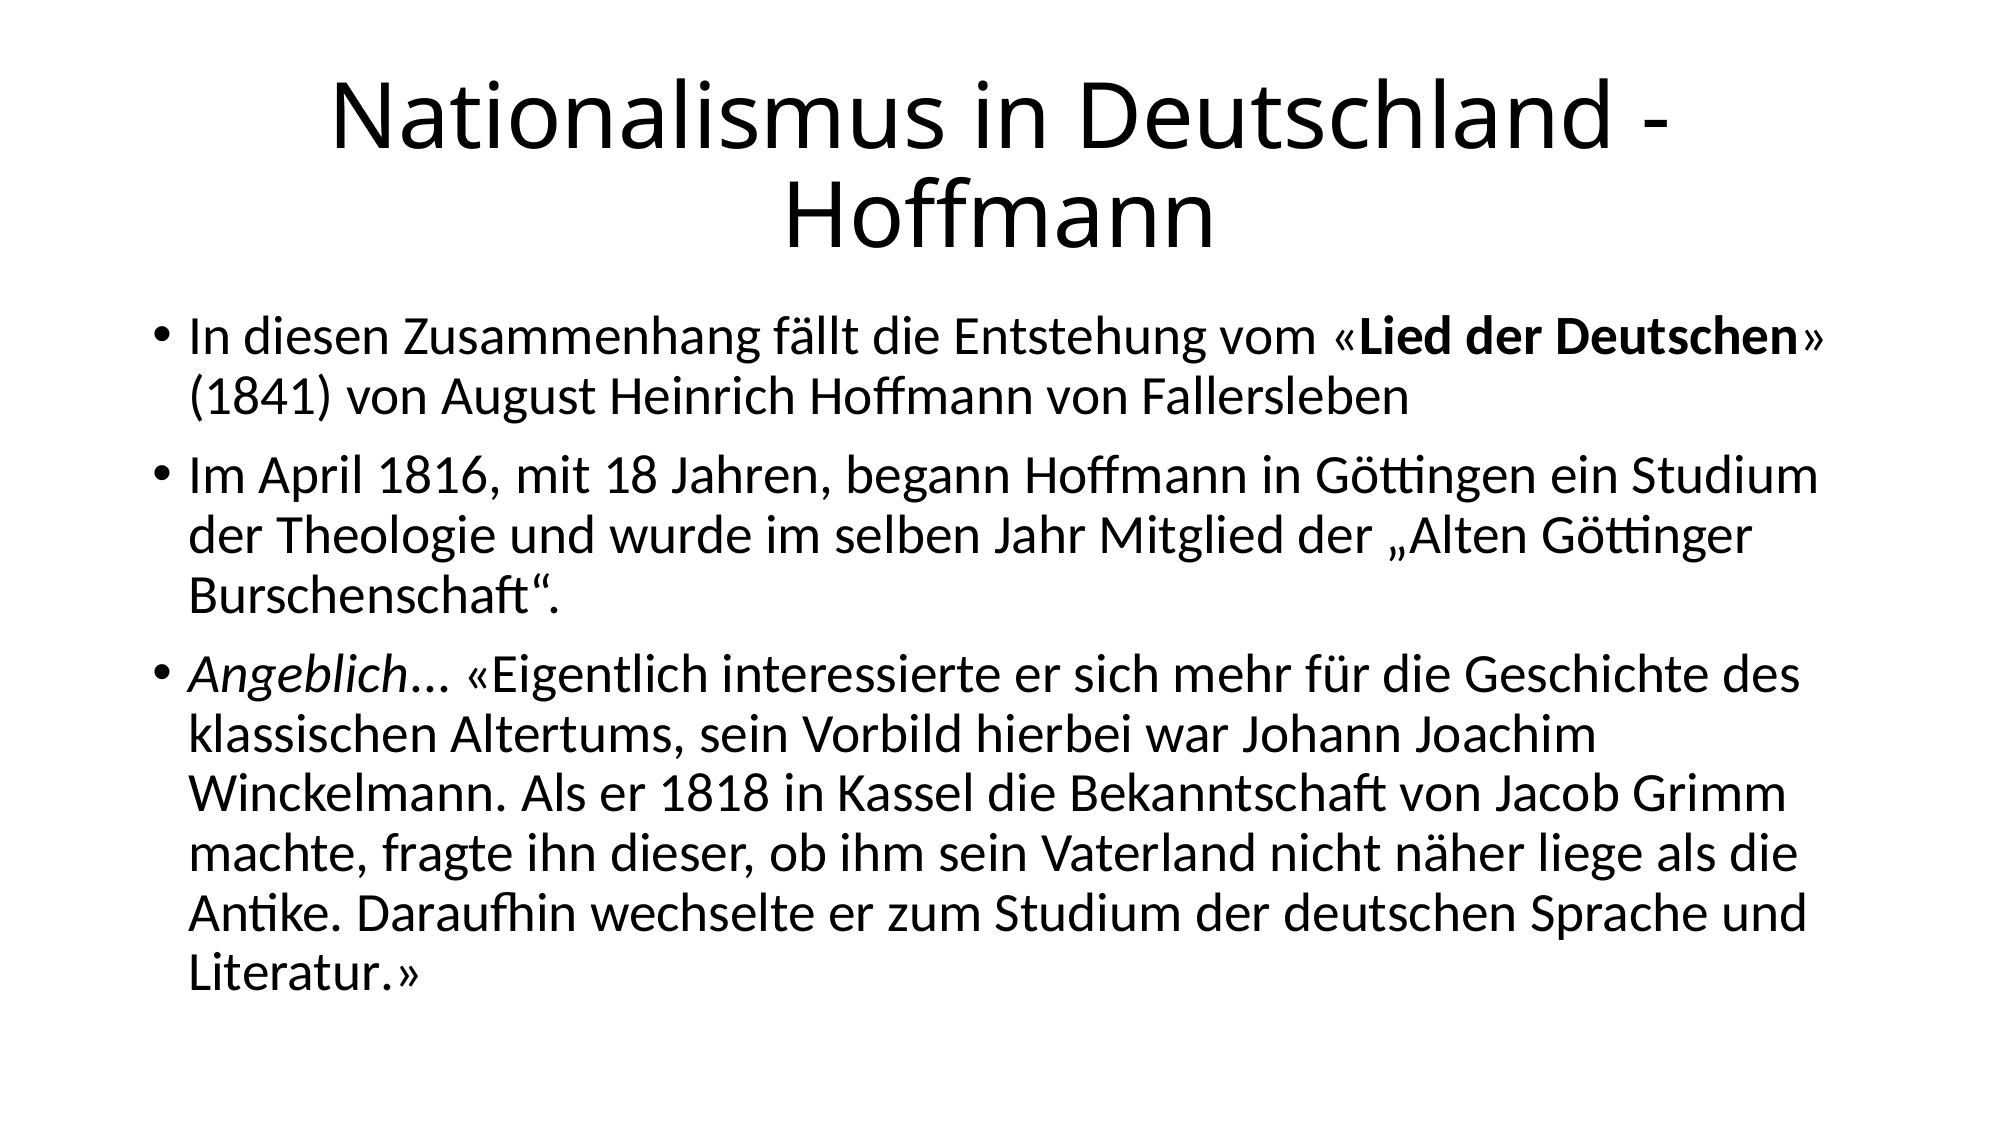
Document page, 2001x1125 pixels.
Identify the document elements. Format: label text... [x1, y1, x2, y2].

list In diesen Zusammenhang fällt die Entstehung vom «Lied der Deutschen» (1841) von August Heinrich Hoffmann von Fallersleben Im April 1816, mit 18 Jahren, begann Hoffmann in Göttingen ein Studium der Theologie und wurde im selben Jahr Mitglied der „Alten Göttinger Burschenschaft“. Angeblich... «Eigentlich interessierte er sich mehr für die Geschichte des klassischen Altertums, sein Vorbild hierbei war Johann Joachim Winckelmann. Als er 1818 in Kassel die Bekanntschaft von Jacob Grimm machte, fragte ihn dieser, ob ihm sein Vaterland nicht näher liege als die Antike. Daraufhin wechselte er zum Studium der deutschen Sprache und Literatur.» [137, 299, 1863, 1014]
title Nationalismus in Deutschland - Hoffmann [137, 59, 1863, 278]
